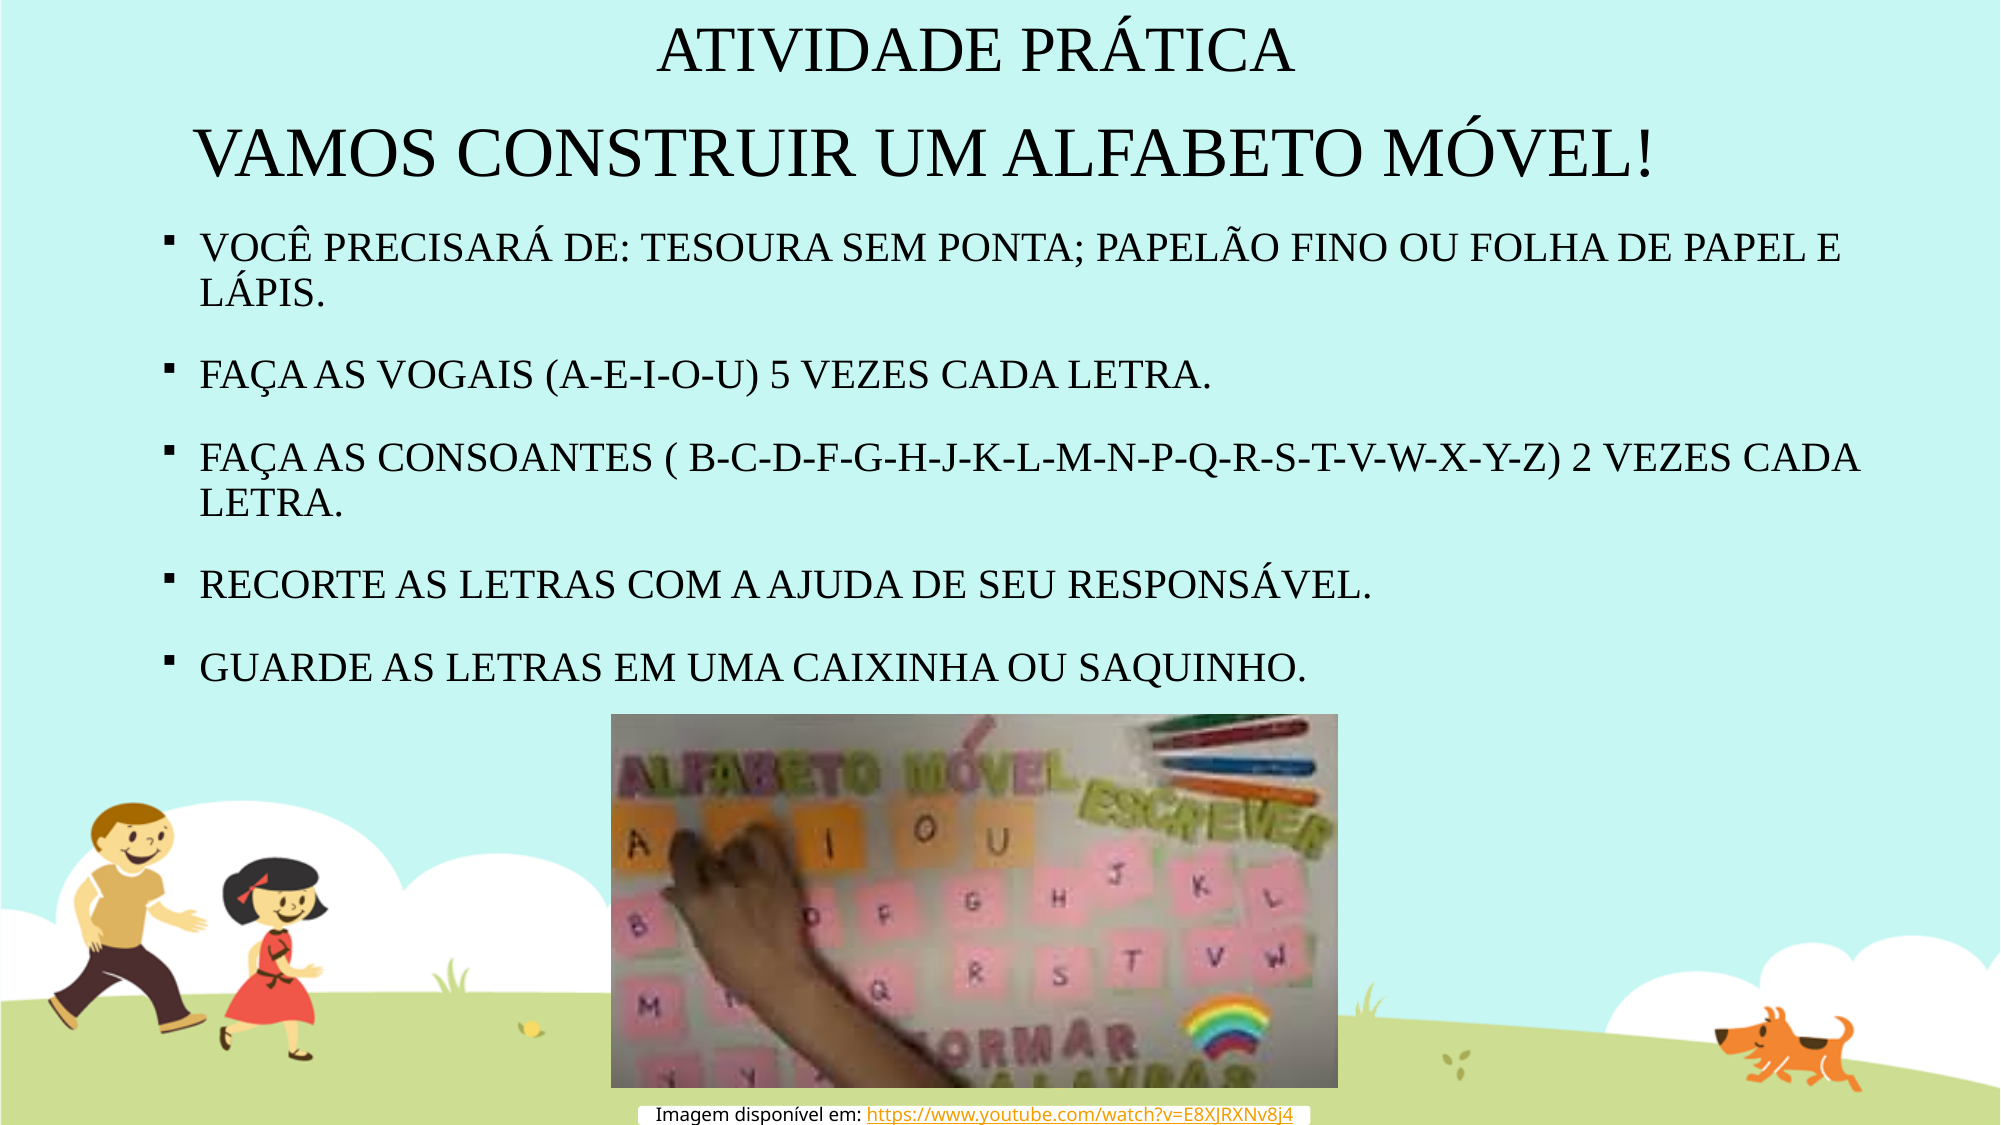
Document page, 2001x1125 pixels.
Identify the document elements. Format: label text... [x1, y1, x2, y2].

text_box Imagem disponível em: https://www.youtube.com/watch?v=E8XJRXNv8j4 [637, 1104, 1312, 1125]
title VAMOS CONSTRUIR UM ALFABETO MÓVEL! [177, 103, 1900, 200]
list VOCÊ PRECISARÁ DE: TESOURA SEM PONTA; PAPELÃO FINO OU FOLHA DE PAPEL E LÁPIS. FAÇA AS VOGAIS (A-E-I-O-U) 5 VEZES CADA LETRA. FAÇA AS CONSOANTES ( B-C-D-F-G-H-J-K-L-M-N-P-Q-R-S-T-V-W-X-Y-Z) 2 VEZES CADA LETRA. RECORTE AS LETRAS COM A AJUDA DE SEU RESPONSÁVEL. GUARDE AS LETRAS EM UMA CAIXINHA OU SAQUINHO. [139, 217, 1900, 778]
text_box ATIVIDADE PRÁTICA [641, 0, 1312, 93]
picture [0, 0, 2001, 1125]
